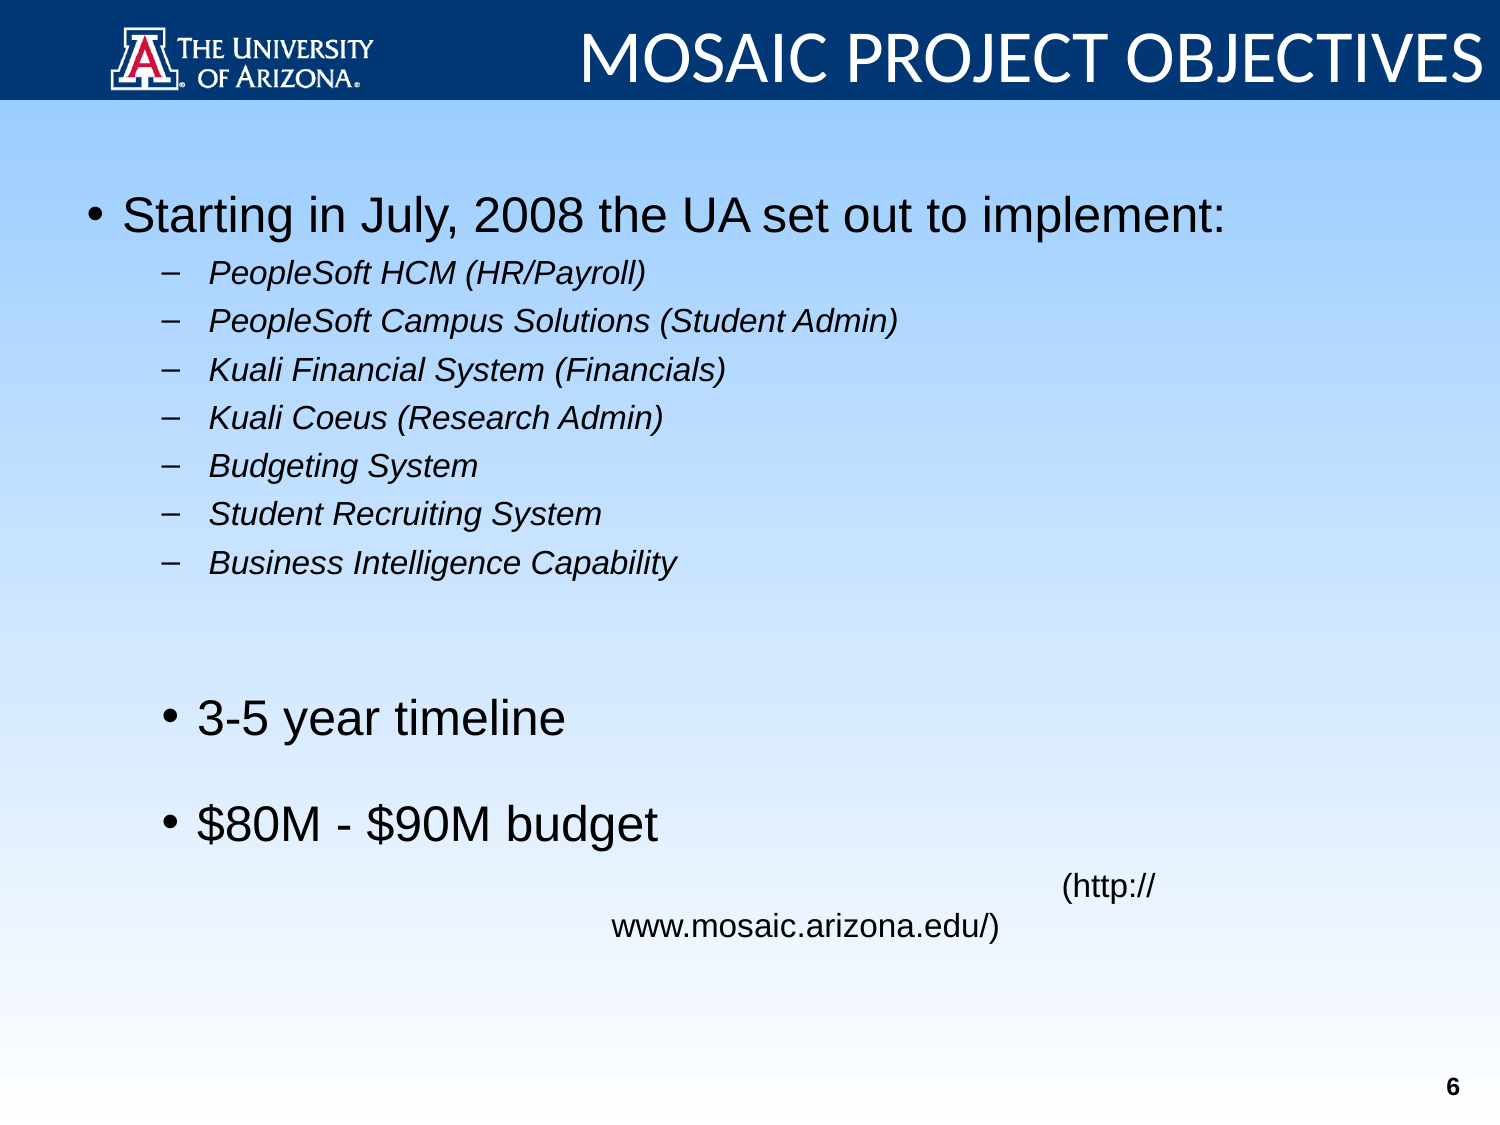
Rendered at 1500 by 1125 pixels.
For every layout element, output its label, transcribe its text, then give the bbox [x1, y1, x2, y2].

picture [0, 0, 399, 100]
text_box 6 [1374, 1062, 1475, 1100]
text_box MOSAIC PROJECT OBJECTIVES [399, 0, 1500, 105]
text_box Starting in July, 2008 the UA set out to implement: PeopleSoft HCM (HR/Payroll) PeopleSoft Campus Solutions (Student Admin) Kuali Financial System (Financials) Kuali Coeus (Research Admin) Budgeting System Student Recruiting System Business Intelligence Capability 3-5 year timeline $80M - $90M budget (http://www.mosaic.arizona.edu/) [71, 141, 1425, 952]
